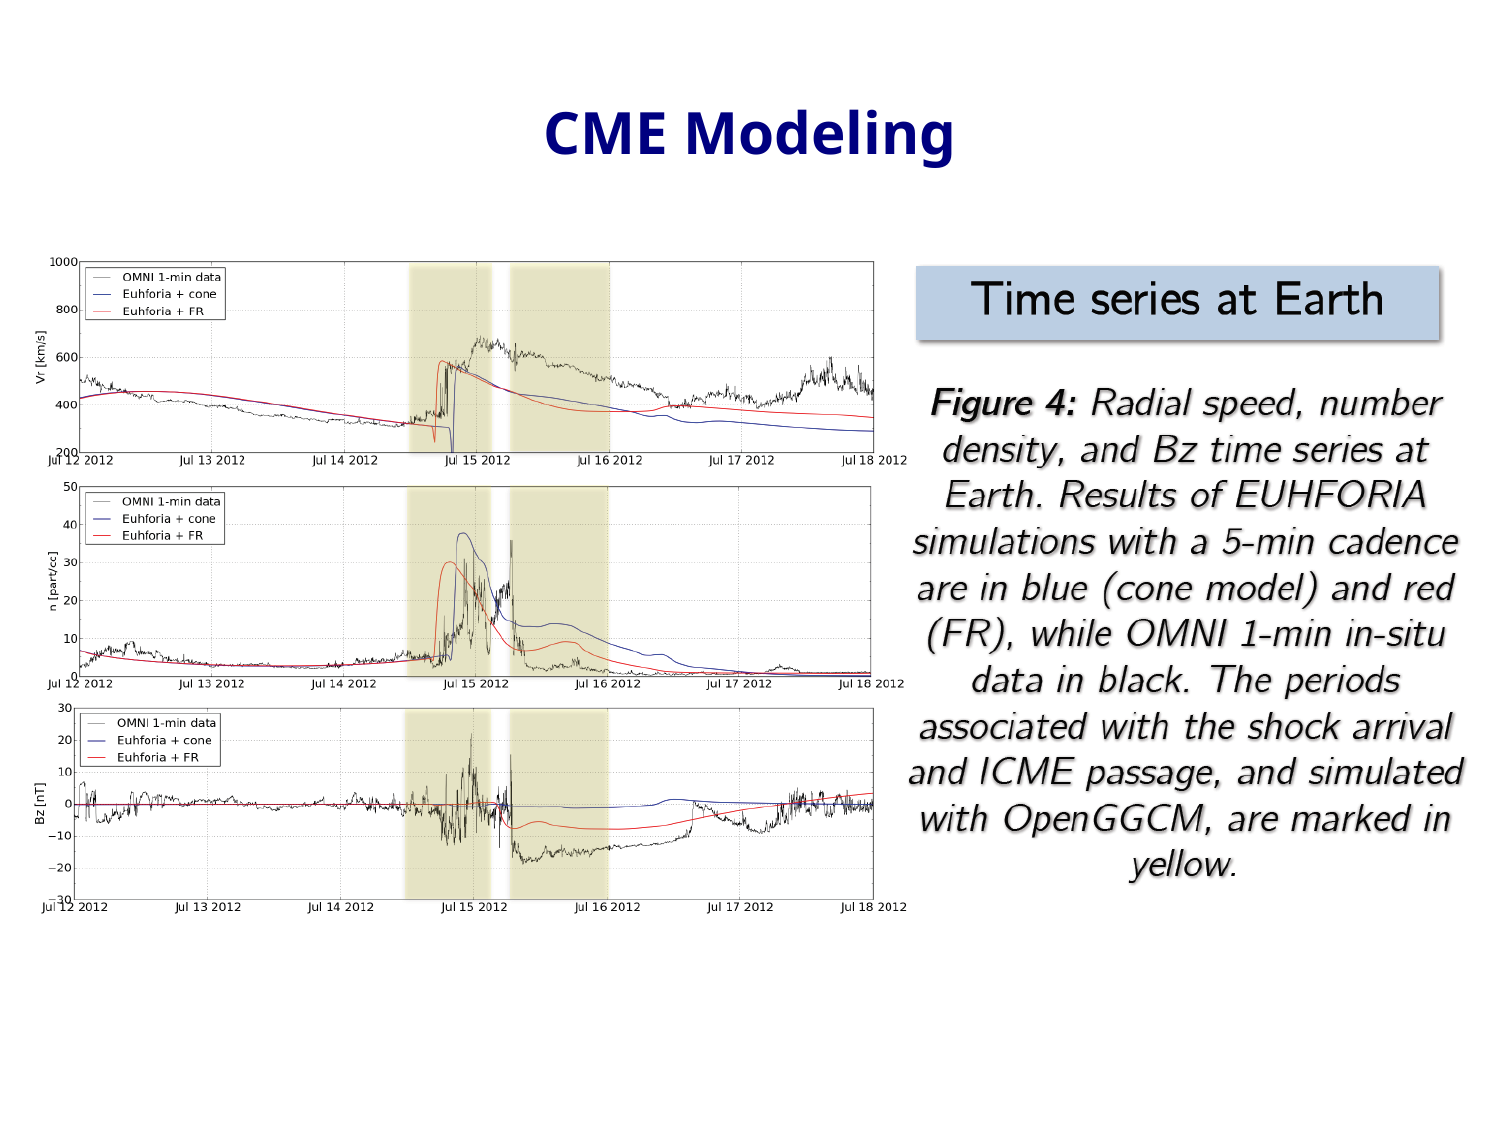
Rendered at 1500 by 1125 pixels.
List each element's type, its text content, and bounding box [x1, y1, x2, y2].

picture [24, 219, 1476, 931]
title CME Modeling [112, 62, 1388, 200]
